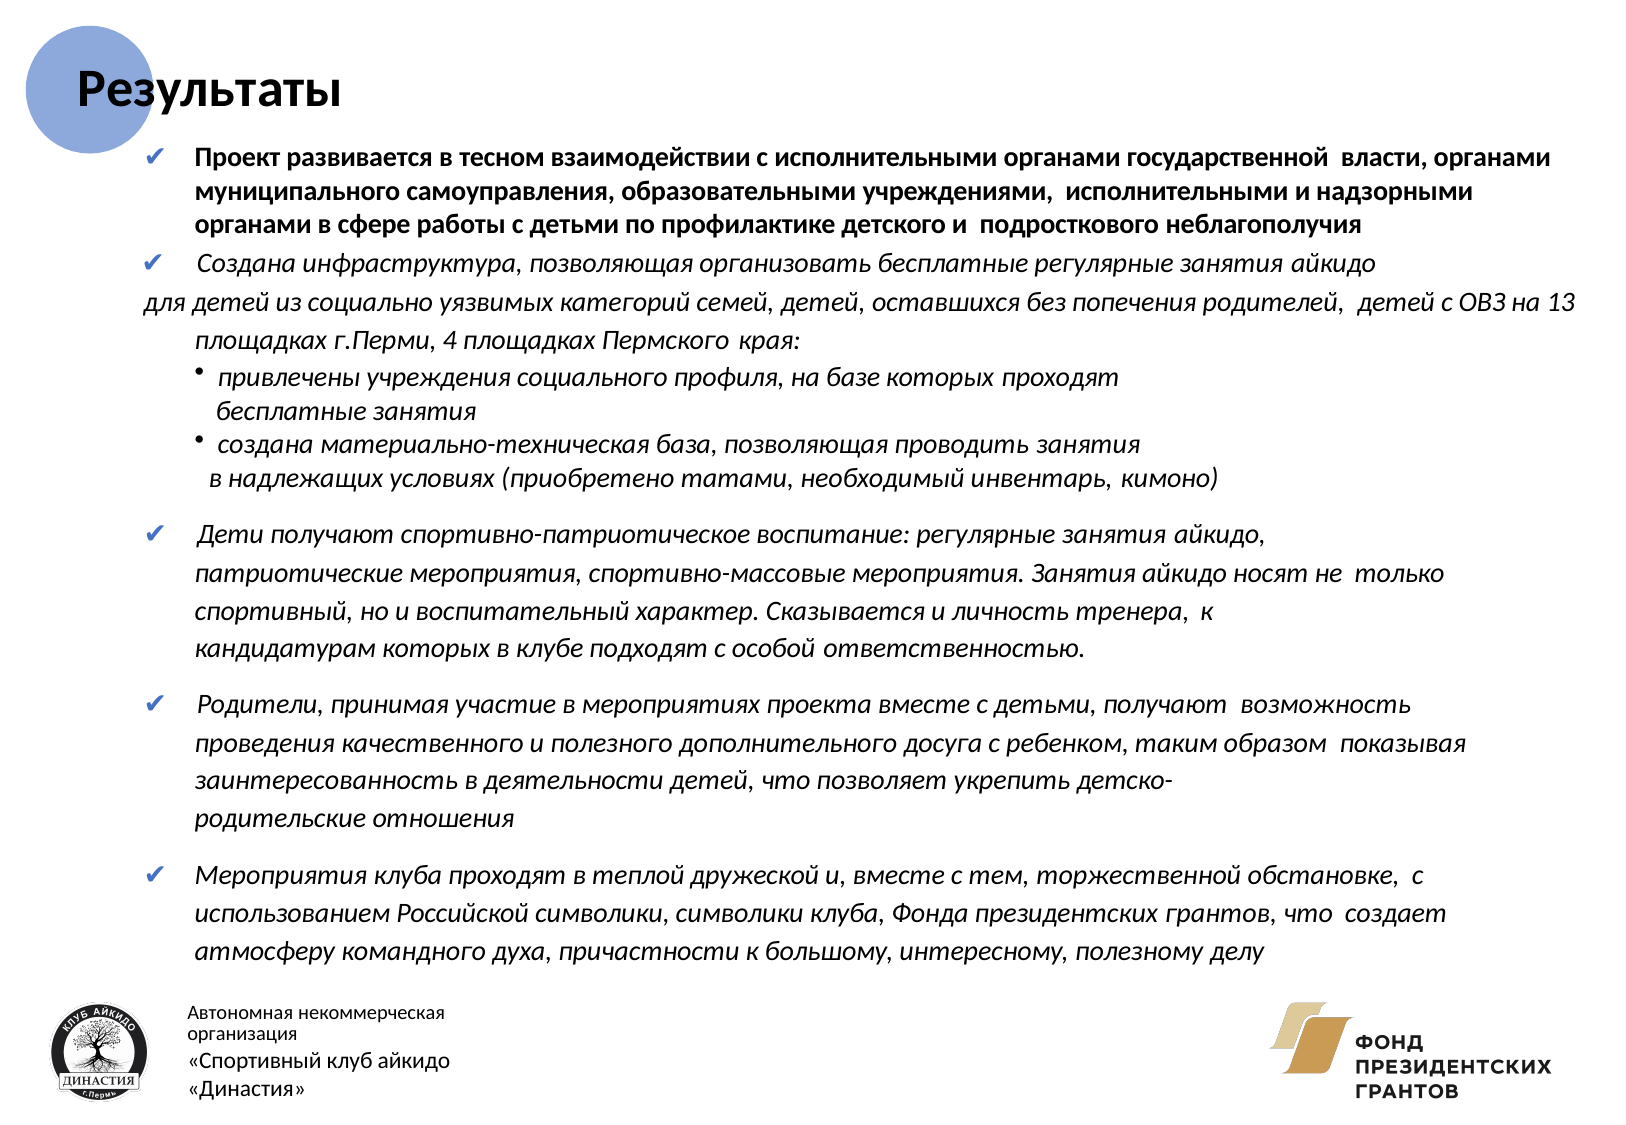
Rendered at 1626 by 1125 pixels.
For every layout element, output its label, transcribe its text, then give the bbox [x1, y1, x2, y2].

text_box [49, 1002, 149, 1102]
text_box ✔ Проект развивается в тесном взаимодействии с исполнительными органами государственной власти, органами муниципального самоуправления, образовательными учреждениями, исполнительными и надзорными органами в сфере работы с детьми по профилактике детского и подросткового неблагополучия ✔ Создана инфраструктура, позволяющая организовать бесплатные регулярные занятия айкидо для детей из социально уязвимых категорий семей, детей, оставшихся без попечения родителей, детей с ОВЗ на 13 площадках г.Перми, 4 площадках Пермского края: привлечены учреждения социального профиля, на базе которых проходят бесплатные занятия создана материально-техническая база, позволяющая проводить занятия в надлежащих условиях (приобретено татами, необходимый инвентарь, кимоно) ✔ Дети получают спортивно-патриотическое воспитание: регулярные занятия айкидо, патриотические мероприятия, спортивно-массовые мероприятия. Занятия айкидо носят не только спортивный, но и воспитательный характер. Сказывается и личность тренера, к кандидатурам которых в клубе подходят с особой ответственностью. ✔ Родители, принимая участие в мероприятиях проекта вместе с детьми, получают возможность проведения качественного и полезного дополнительного досуга с ребенком, таким образом показывая заинтересованность в деятельности детей, что позволяет укрепить детско- родительские отношения ✔ Мероприятия клуба проходят в теплой дружеской и, вместе с тем, торжественной обстановке, с использованием Российской символики, символики клуба, Фонда президентских грантов, что создает атмосферу командного духа, причастности к большому, интересному, полезному делу [141, 137, 1600, 966]
picture [1262, 999, 1554, 1100]
text_box [25, 25, 147, 154]
text_box Результаты [67, 57, 352, 119]
text_box Автономная некоммерческая организация «Спортивный клуб айкидо «Династия» [185, 1002, 553, 1102]
